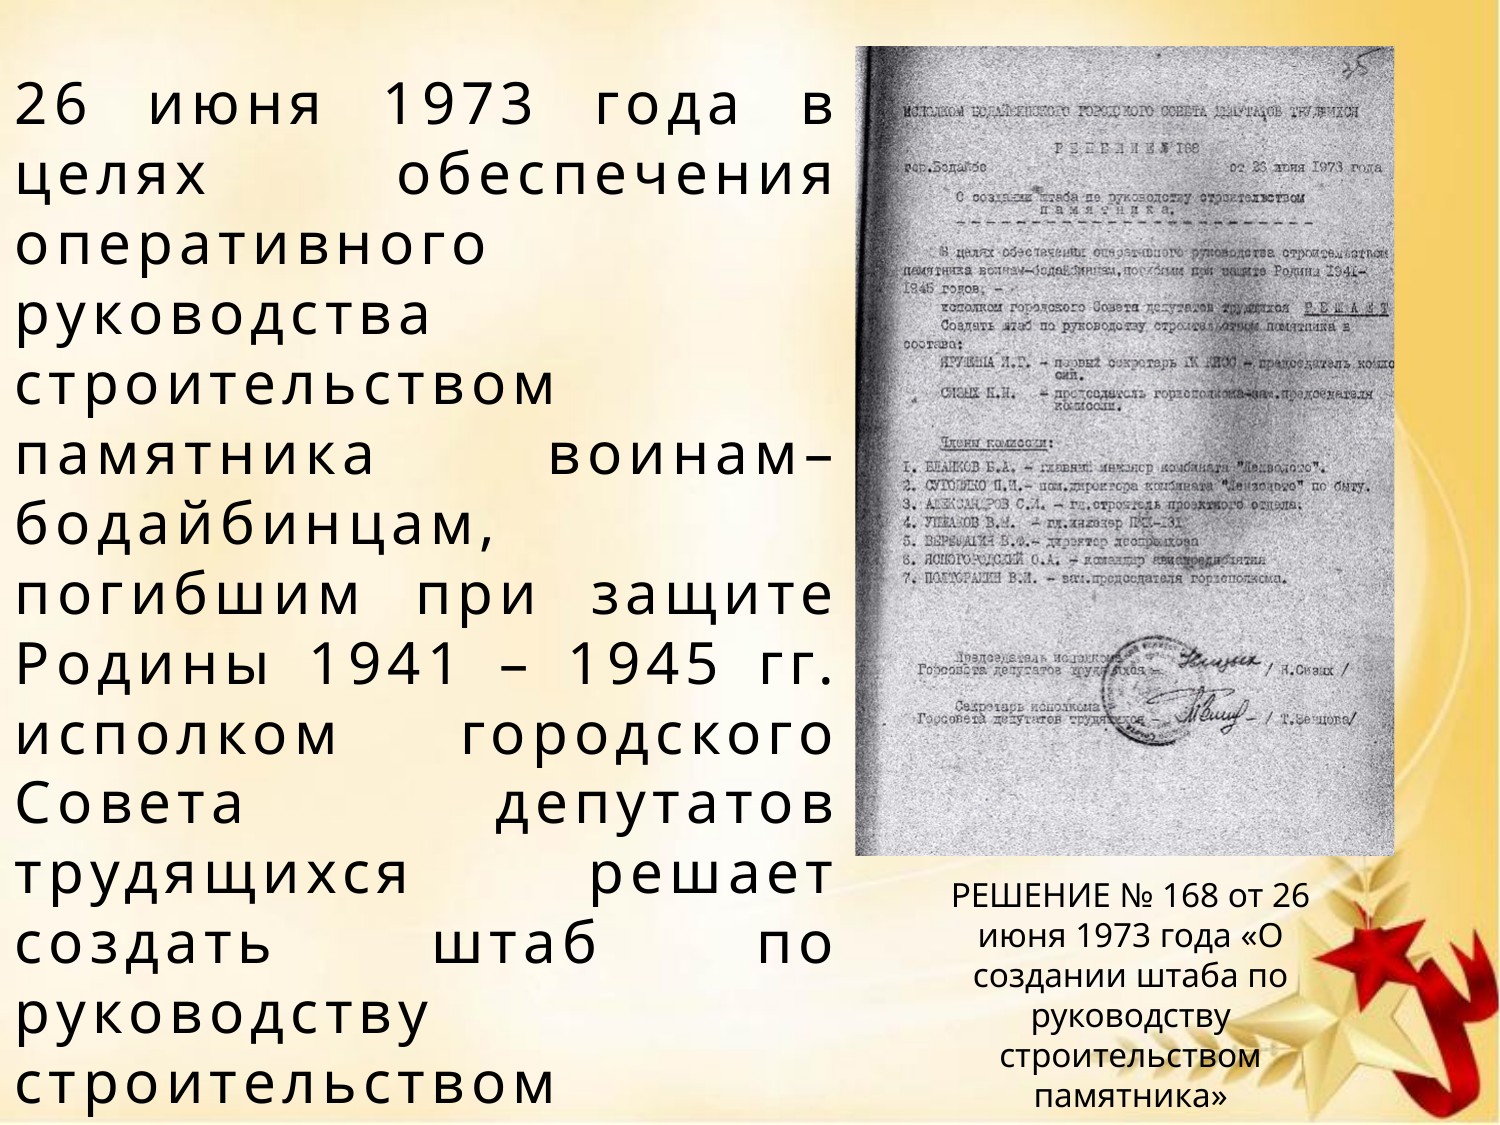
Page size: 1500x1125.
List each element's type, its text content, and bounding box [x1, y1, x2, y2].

text_box 26 июня 1973 года в целях обеспечения оперативного руководства строительством памятника воинам–бодайбинцам, погибшим при защите Родины 1941 – 1945 гг. исполком городского Совета депутатов трудящихся решает создать штаб по руководству строительством памятника. [0, 58, 856, 1125]
text_box РЕШЕНИЕ № 168 от 26 июня 1973 года «О создании штаба по руководству строительством памятника» [890, 867, 1371, 1122]
picture [0, 0, 1500, 1125]
